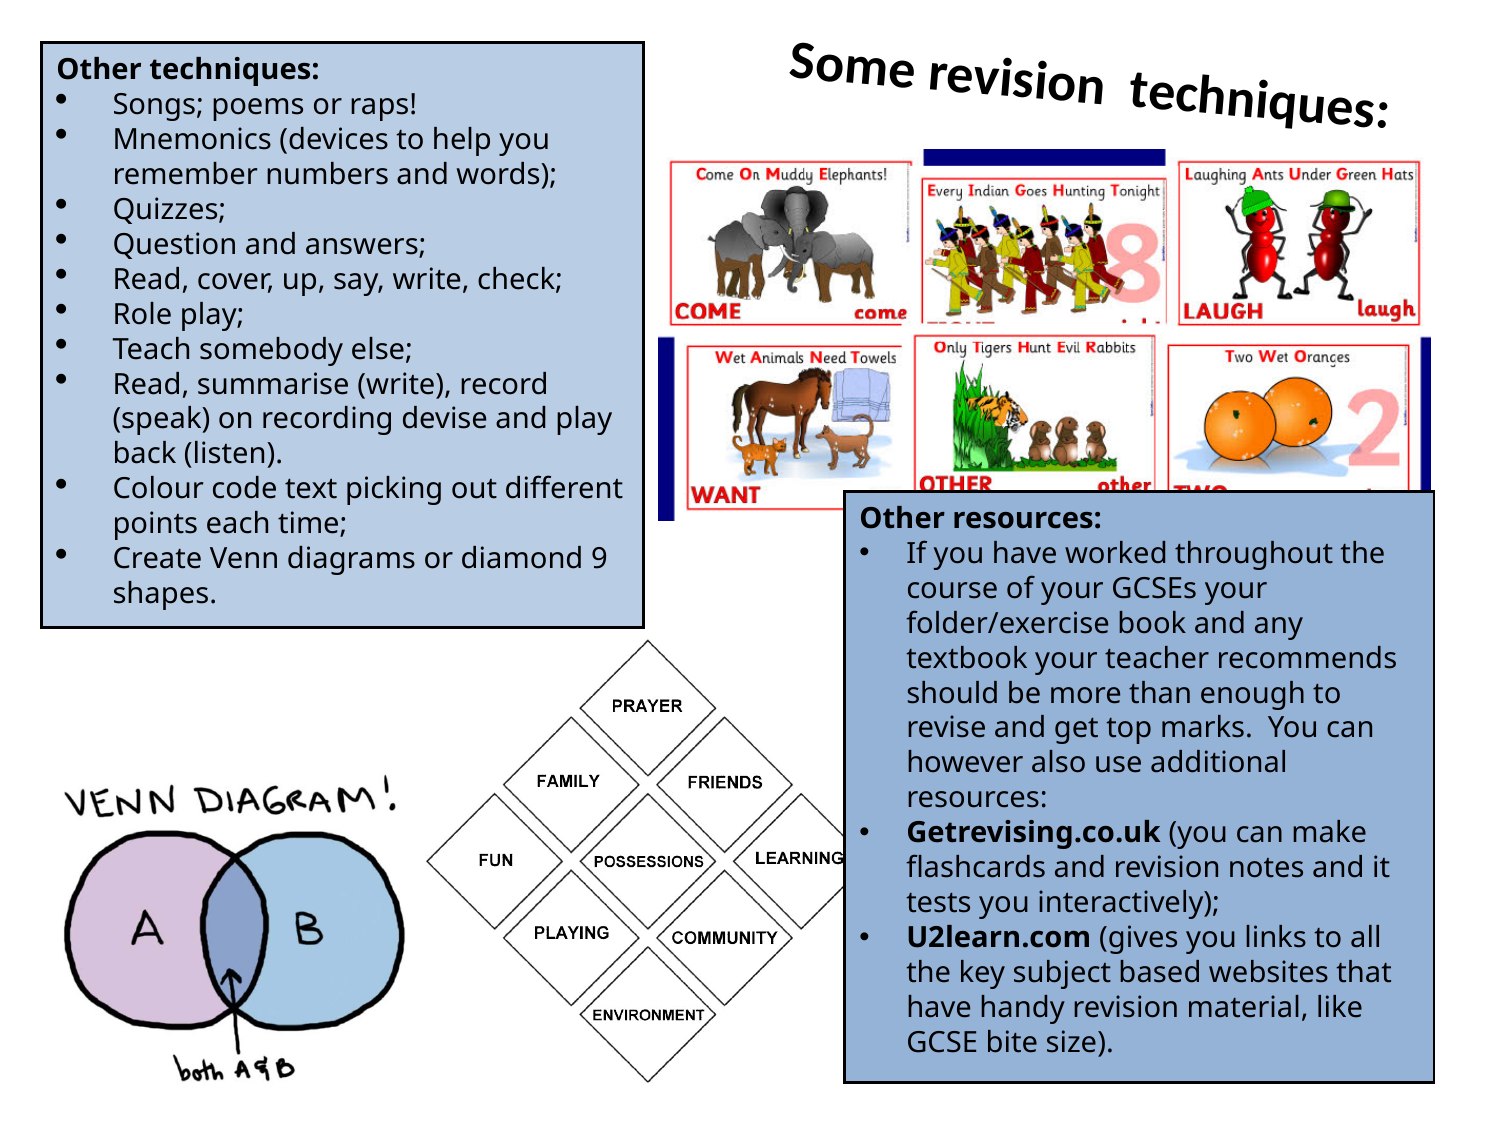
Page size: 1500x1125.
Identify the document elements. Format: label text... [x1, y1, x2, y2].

text_box Some revision techniques: [718, 0, 1476, 163]
text_box Other resources: If you have worked throughout the course of your GCSEs your folder/exercise book and any textbook your teacher recommends should be more than enough to revise and get top marks. You can however also use additional resources: Getrevising.co.uk (you can make flashcards and revision notes and it tests you interactively); U2learn.com (gives you links to all the key subject based websites that have handy revision material, like GCSE bite size). [844, 527, 1434, 1083]
picture [657, 149, 1431, 521]
picture [39, 639, 870, 1095]
text_box Other techniques: Songs; poems or raps! Mnemonics (devices to help you remember numbers and words); Quizzes; Question and answers; Read, cover, up, say, write, check; Role play; Teach somebody else; Read, summarise (write), record (speak) on recording devise and play back (listen). Colour code text picking out different points each time; Create Venn diagrams or diamond 9 shapes. [41, 42, 644, 628]
